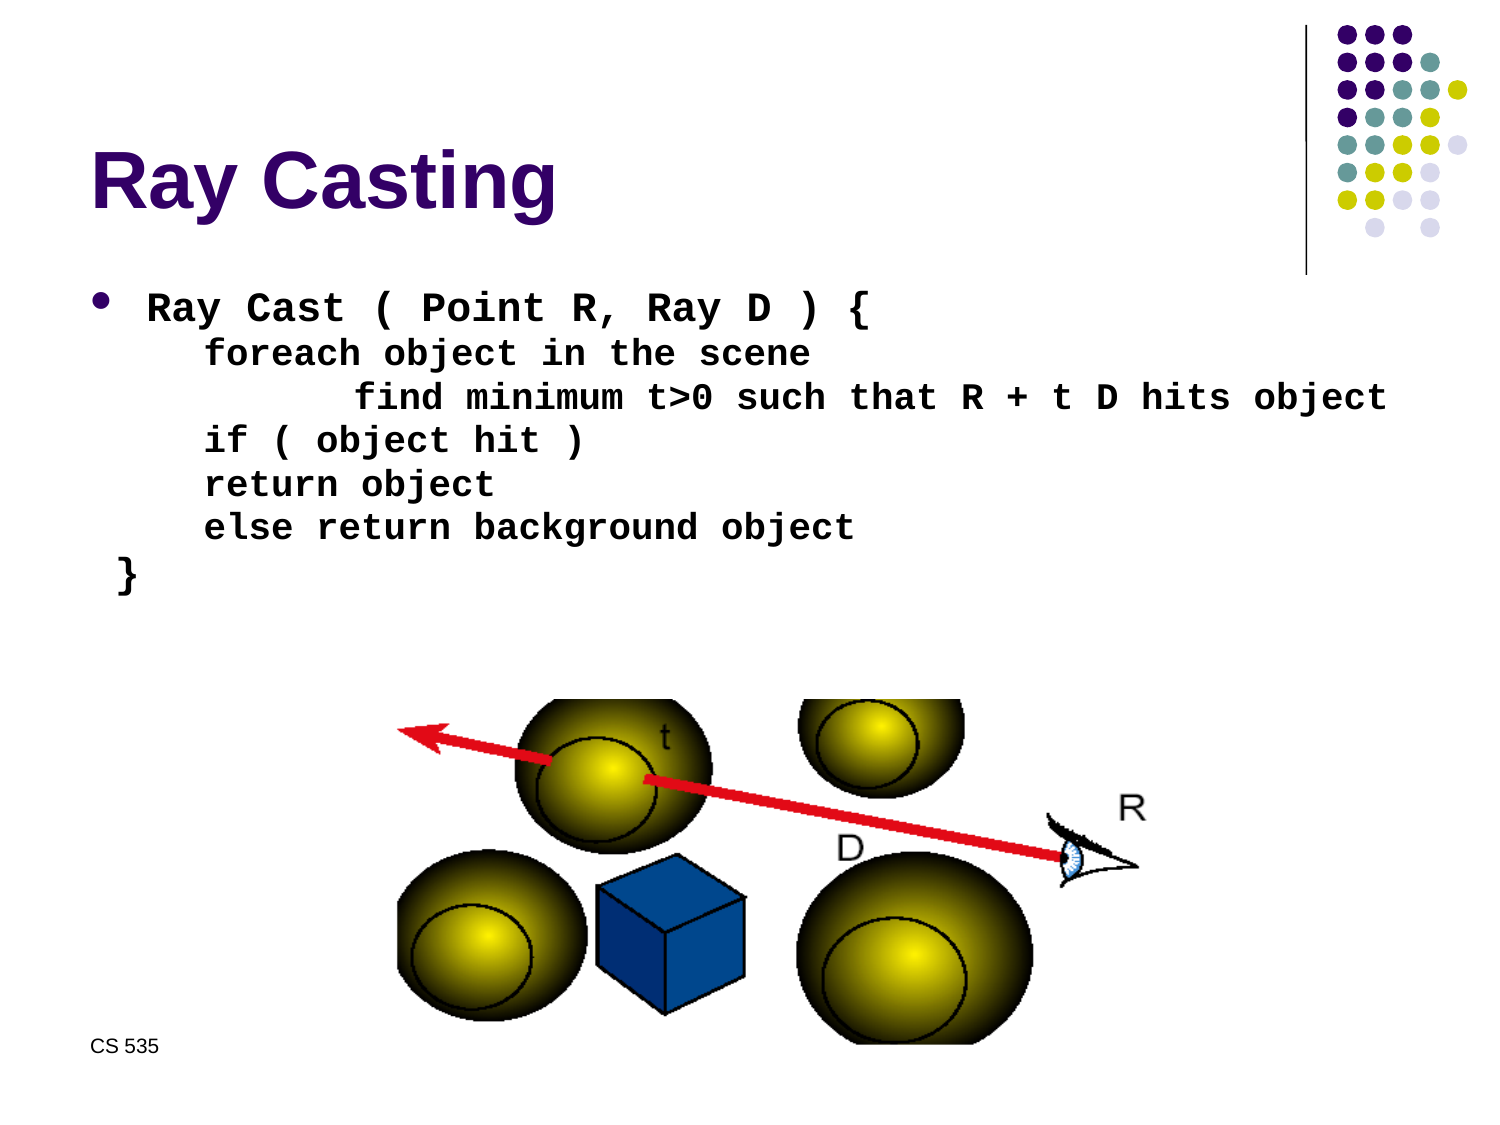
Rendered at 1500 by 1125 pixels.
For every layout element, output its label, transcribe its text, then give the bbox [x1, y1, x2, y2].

title Ray Casting [75, 20, 1313, 233]
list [387, 699, 1163, 1050]
slide_number CS 535 [75, 1025, 425, 1100]
list Ray Cast ( Point R, Ray D ) { foreach object in the scene find minimum t>0 such that R + t D hits object if ( object hit ) return object else return background object } [75, 282, 1425, 632]
